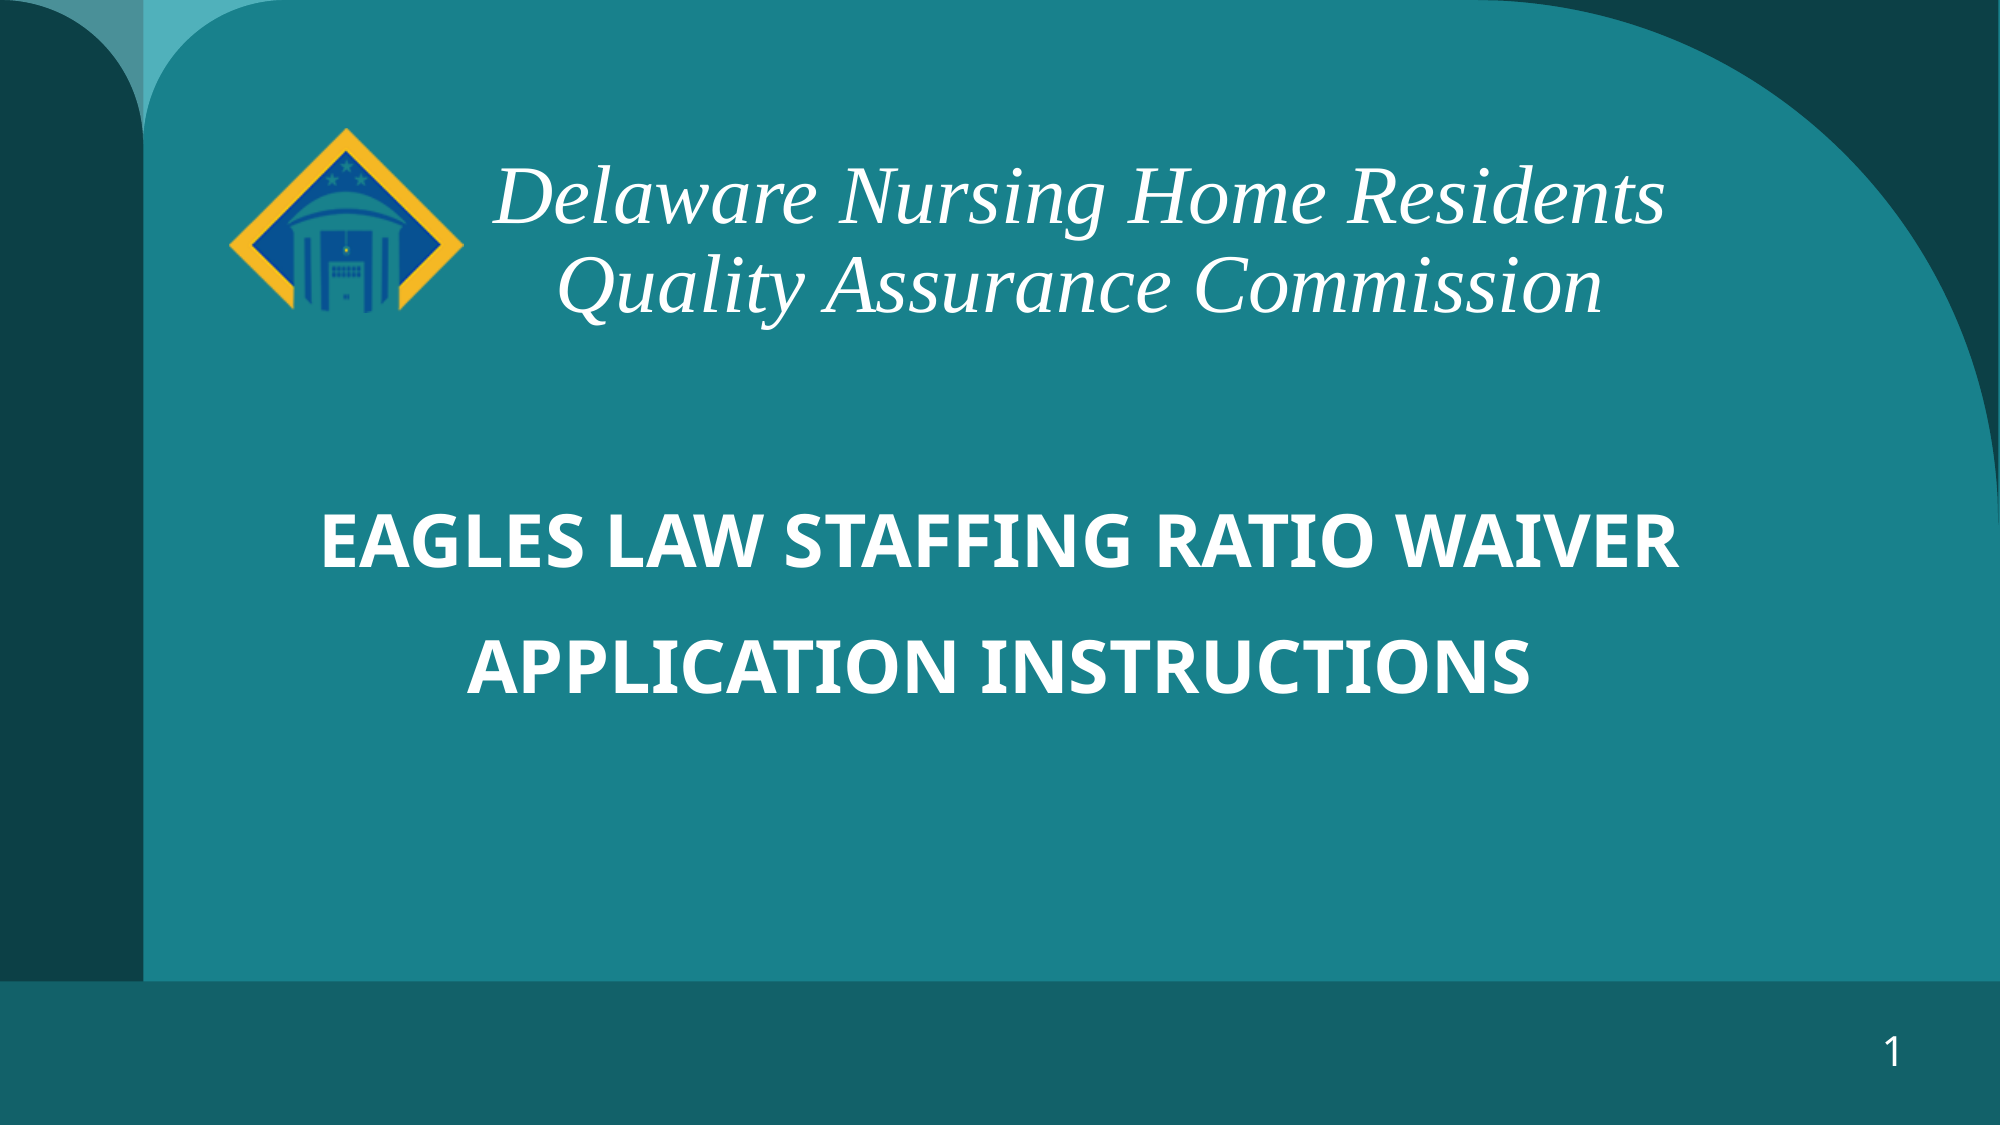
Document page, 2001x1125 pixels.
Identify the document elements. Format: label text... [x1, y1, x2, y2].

text_box Delaware Nursing Home Residents Quality Assurance Commission [463, 13, 1698, 468]
slide_number 1 [1787, 981, 2000, 1125]
text_box EAGLES LAW STAFFING RATIO WAIVER APPLICATION INSTRUCTIONS [249, 468, 1750, 717]
picture [229, 128, 465, 313]
